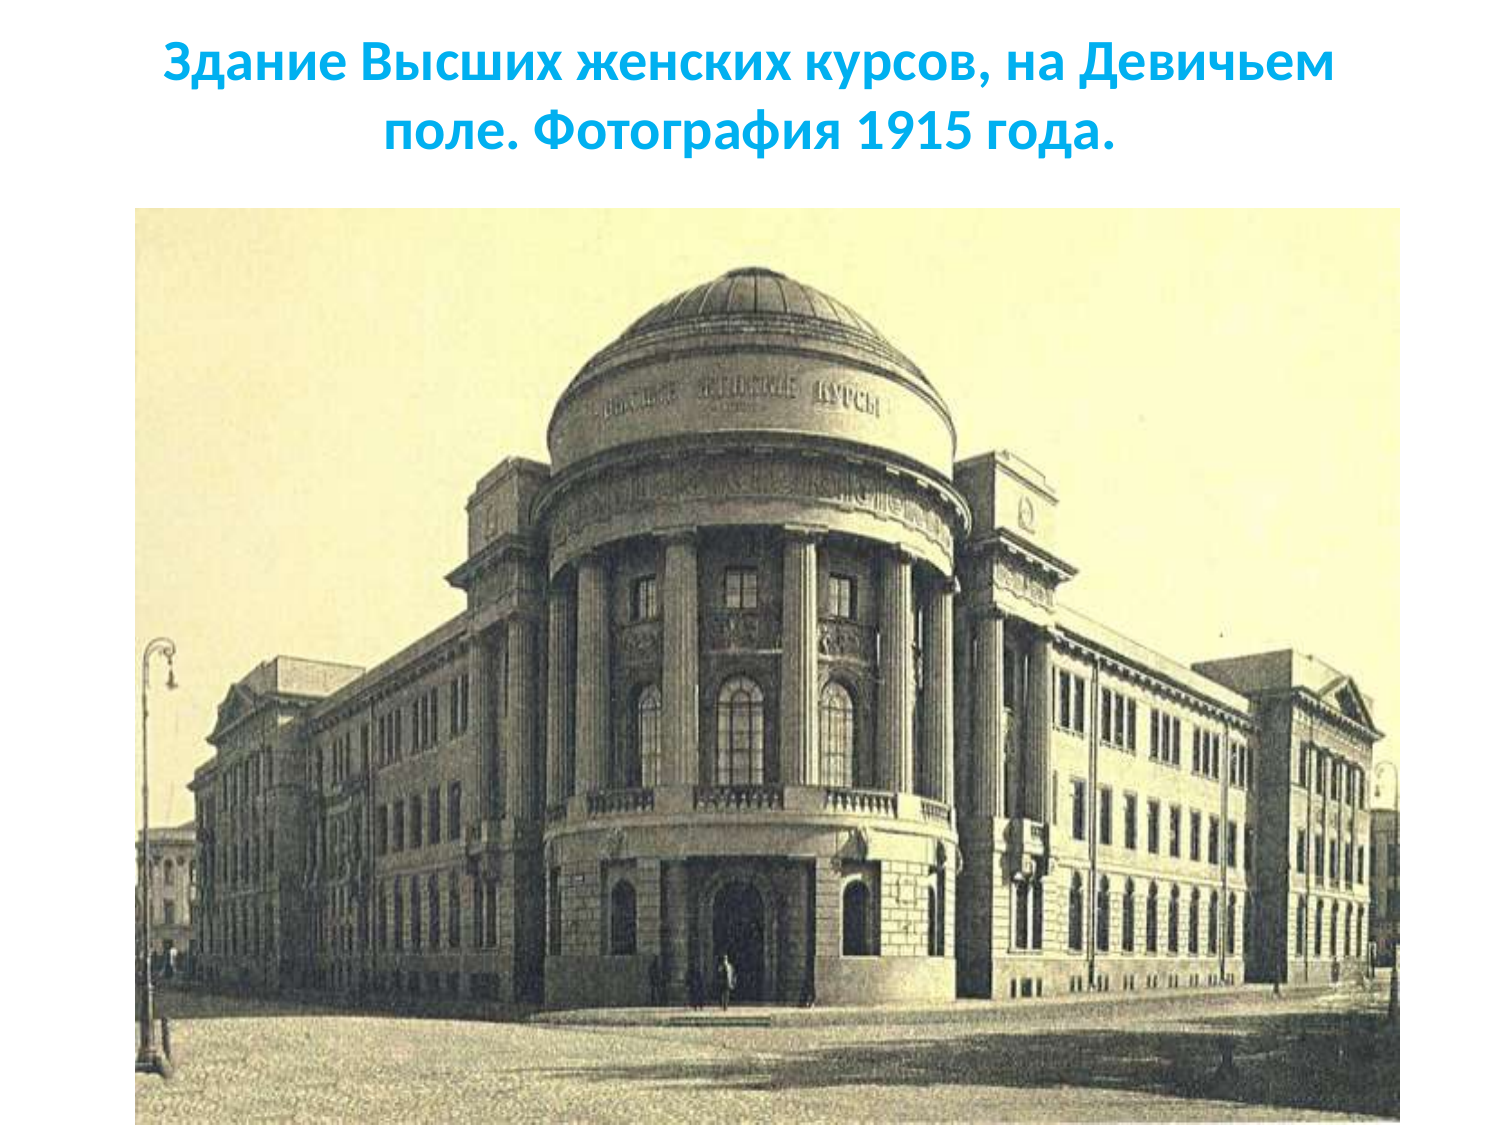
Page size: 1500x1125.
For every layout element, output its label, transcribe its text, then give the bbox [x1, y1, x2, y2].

title Здание Высших женских курсов, на Девичьем поле. Фотография 1915 года. [75, 45, 1425, 209]
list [135, 207, 1400, 1125]
